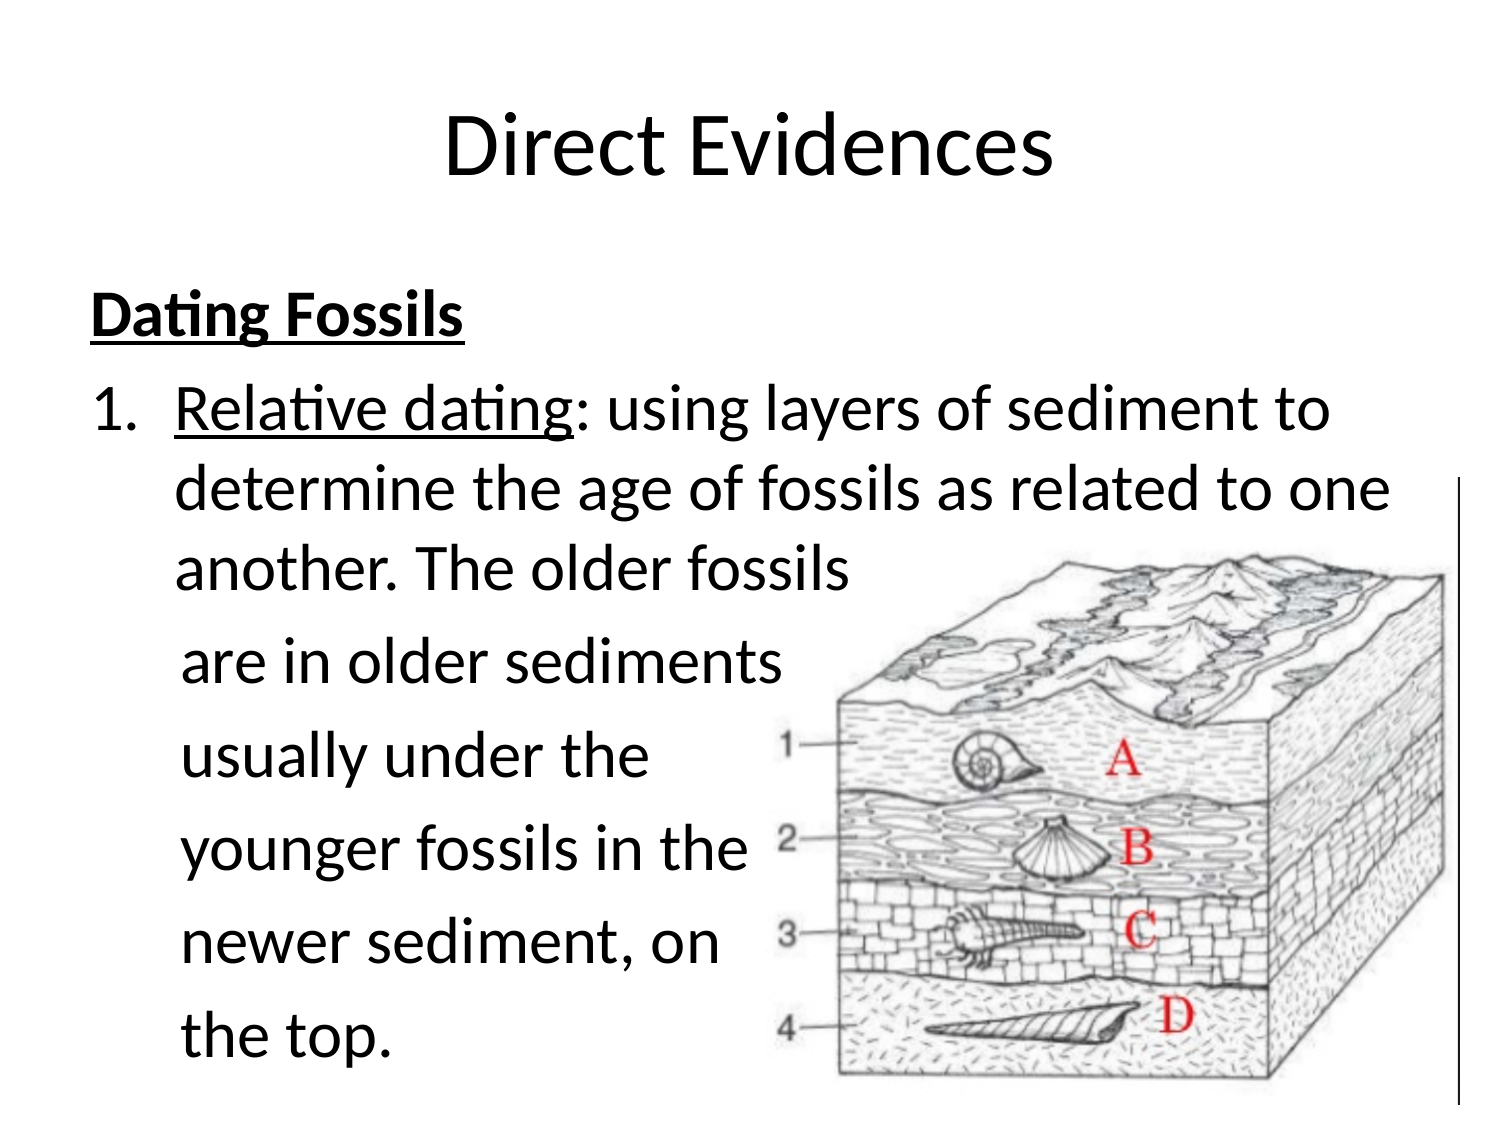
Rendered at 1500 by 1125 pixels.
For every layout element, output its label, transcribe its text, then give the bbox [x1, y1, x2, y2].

list Dating Fossils Relative dating: using layers of sediment to determine the age of fossils as related to one another. The older fossils are in older sediments usually under the younger fossils in the newer sediment, on the top. [75, 262, 1425, 1105]
title Direct Evidences [75, 45, 1425, 233]
picture [748, 477, 1460, 1105]
